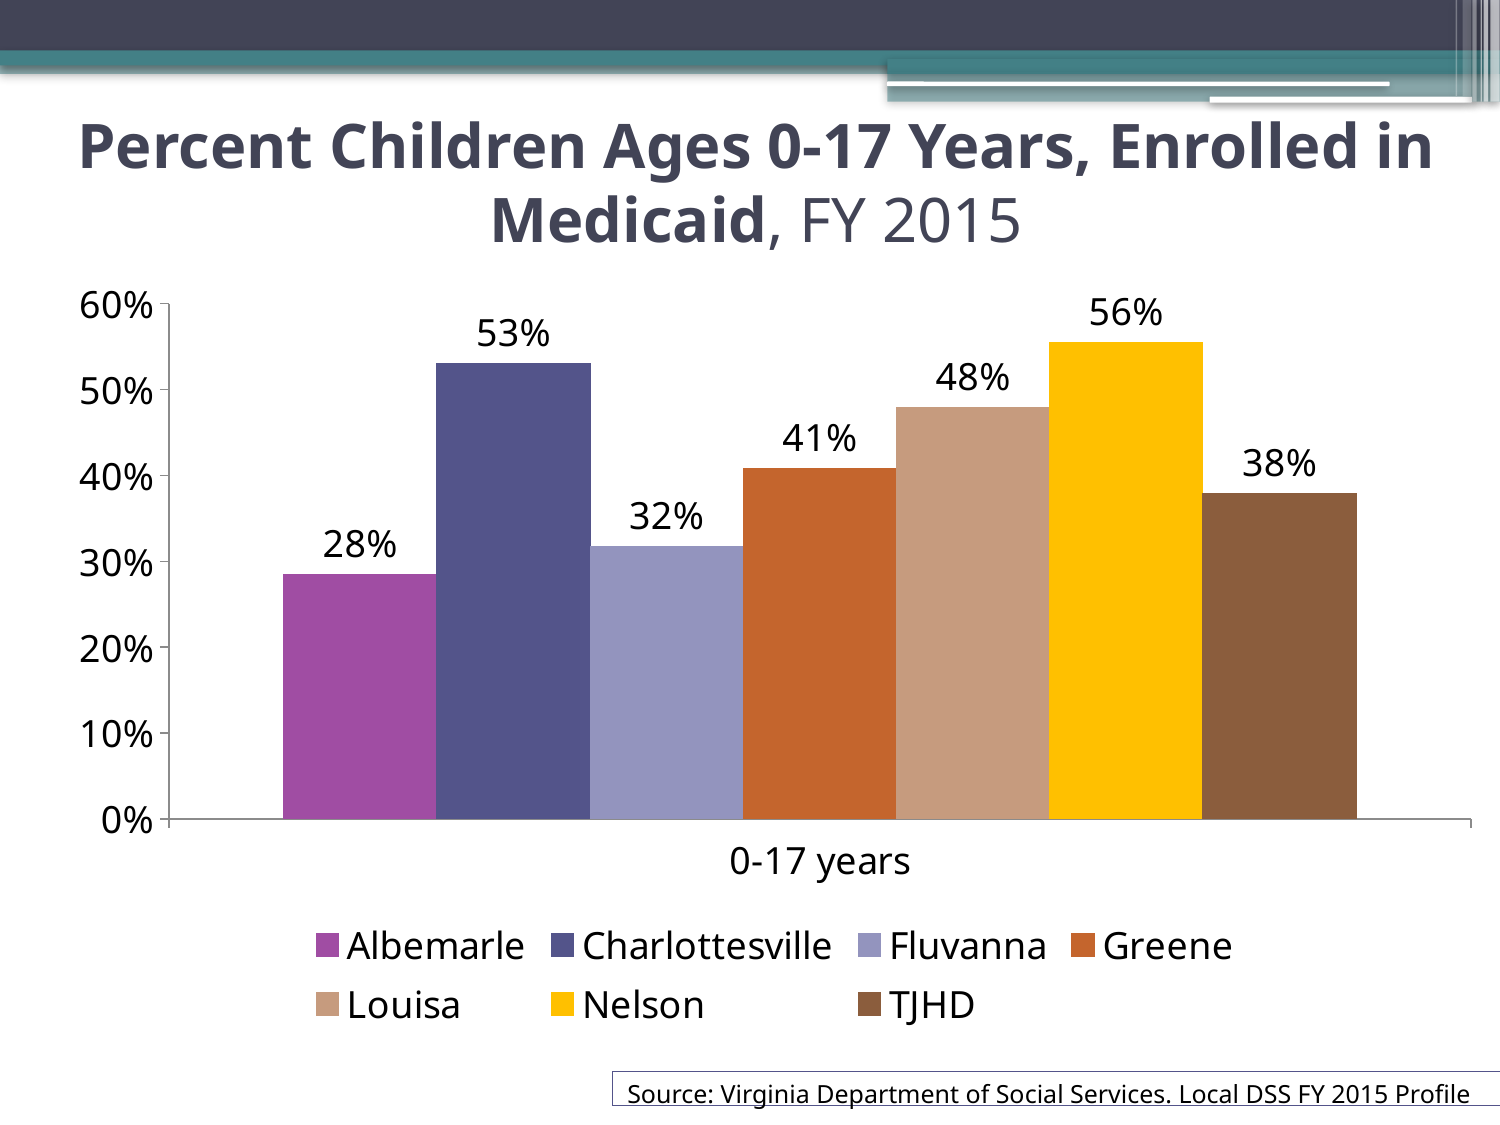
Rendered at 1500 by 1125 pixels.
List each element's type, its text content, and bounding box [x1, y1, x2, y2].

text_box Source: Virginia Department of Social Services. Local DSS FY 2015 Profile [612, 1071, 1500, 1106]
title Percent Children Ages 0-17 Years, Enrolled in Medicaid, FY 2015 [37, 99, 1475, 263]
chart [49, 262, 1500, 1038]
